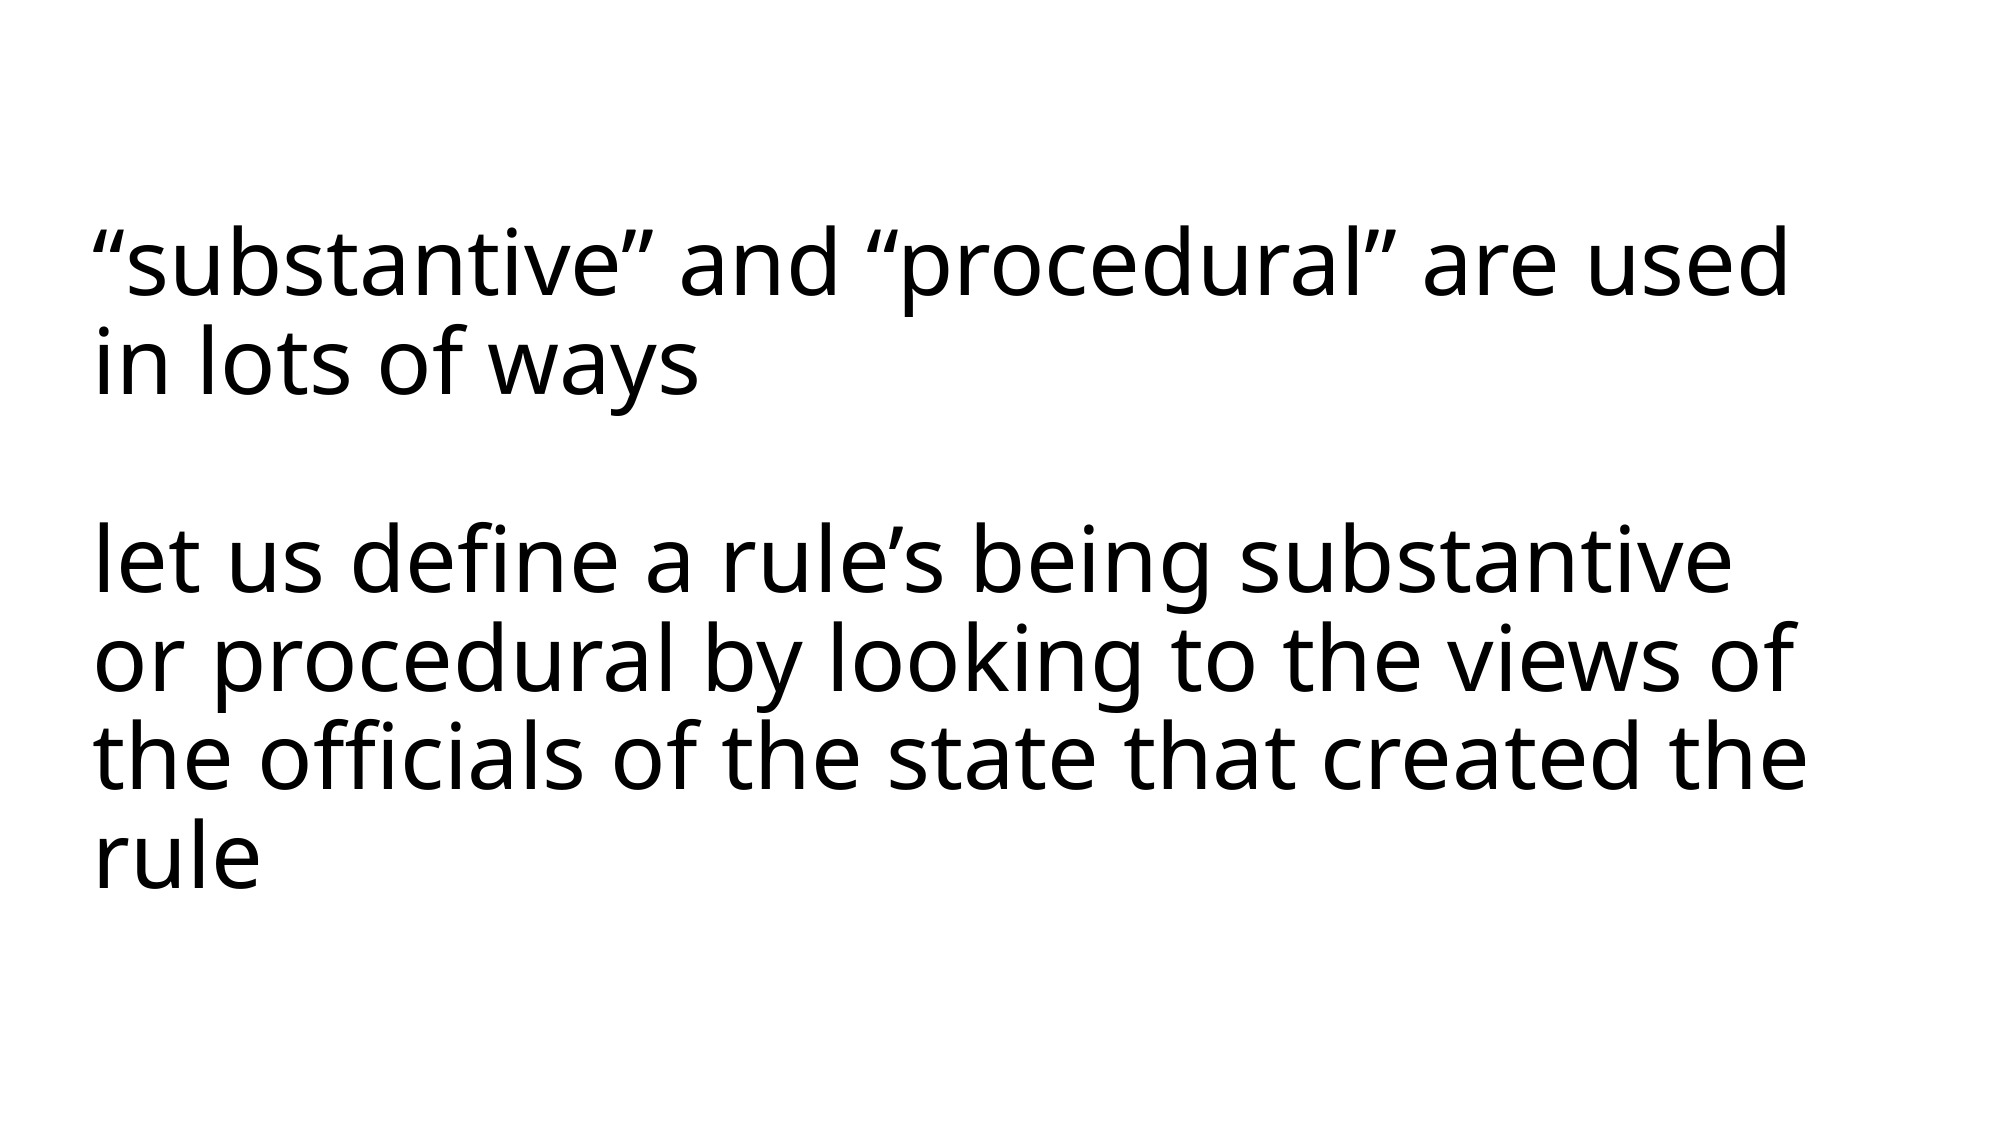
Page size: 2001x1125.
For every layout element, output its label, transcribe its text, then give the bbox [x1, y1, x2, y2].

title “substantive” and “procedural” are used in lots of ways let us define a rule’s being substantive or procedural by looking to the views of the officials of the state that created the rule [77, 59, 1863, 1066]
